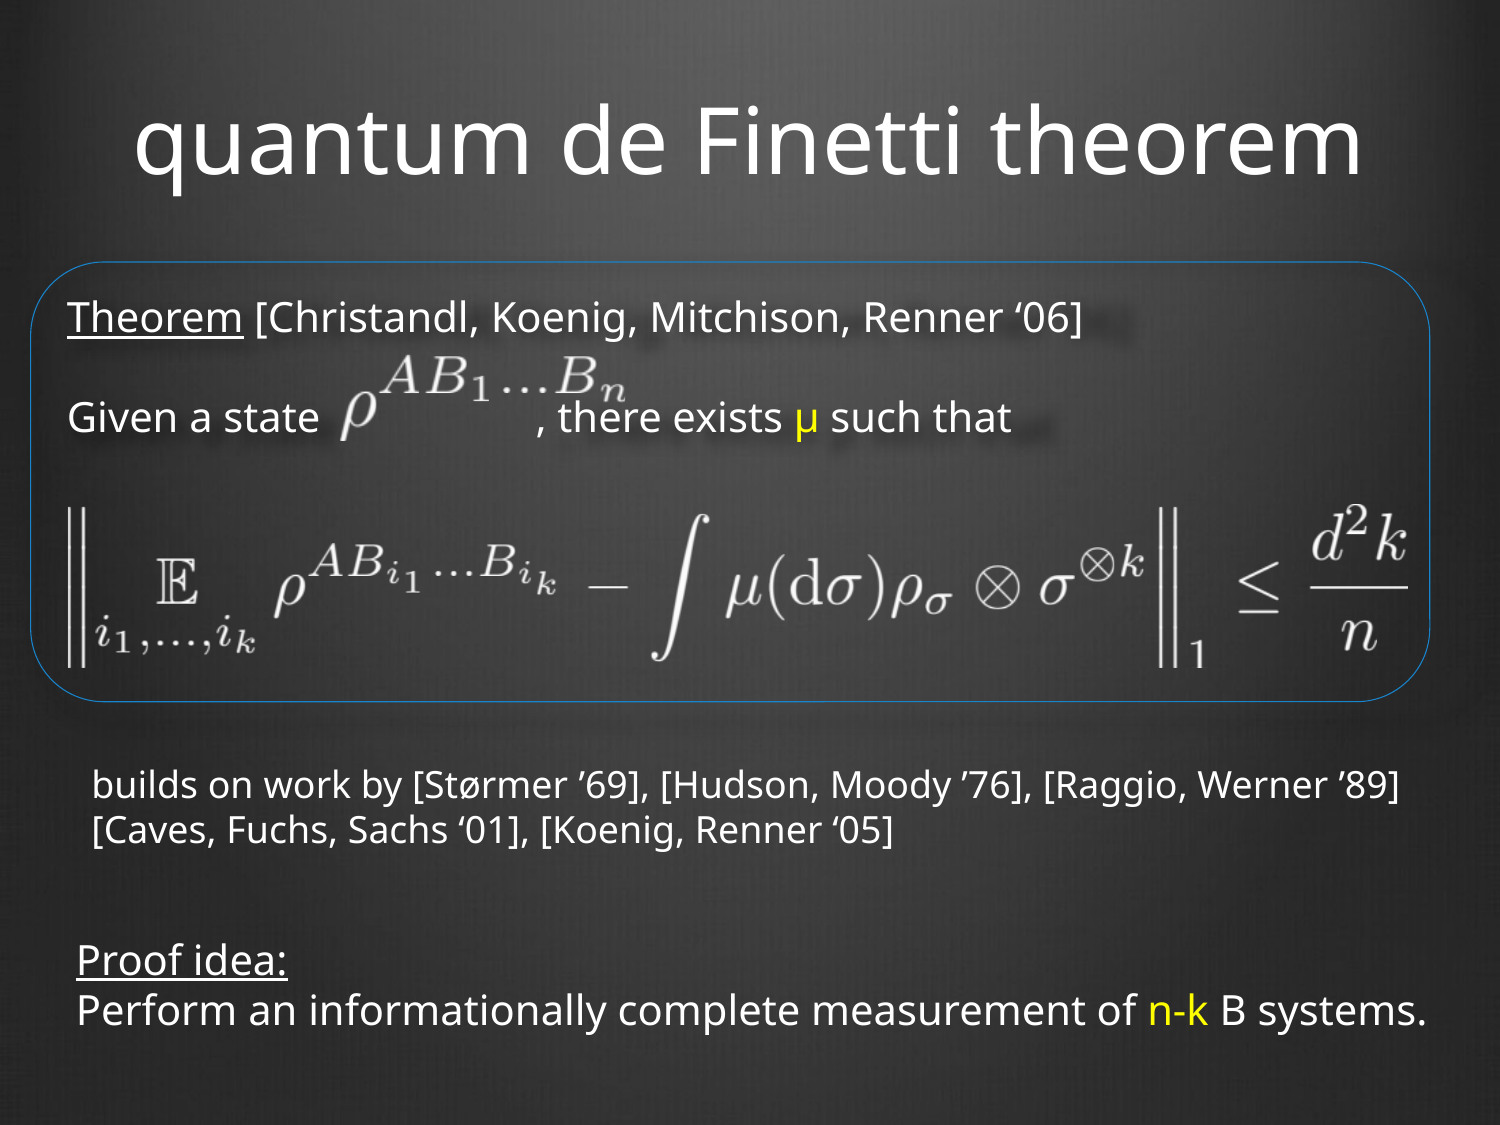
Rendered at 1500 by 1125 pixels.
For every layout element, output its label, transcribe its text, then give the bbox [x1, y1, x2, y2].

text_box builds on work by [Størmer ’69], [Hudson, Moody ’76], [Raggio, Werner ’89] [Caves, Fuchs, Sachs ‘01], [Koenig, Renner ‘05] [76, 753, 1415, 859]
title quantum de Finetti theorem [112, 19, 1388, 254]
text_box Proof idea: Perform an informationally complete measurement of n-k B systems. [61, 925, 1443, 1041]
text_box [30, 261, 1430, 702]
